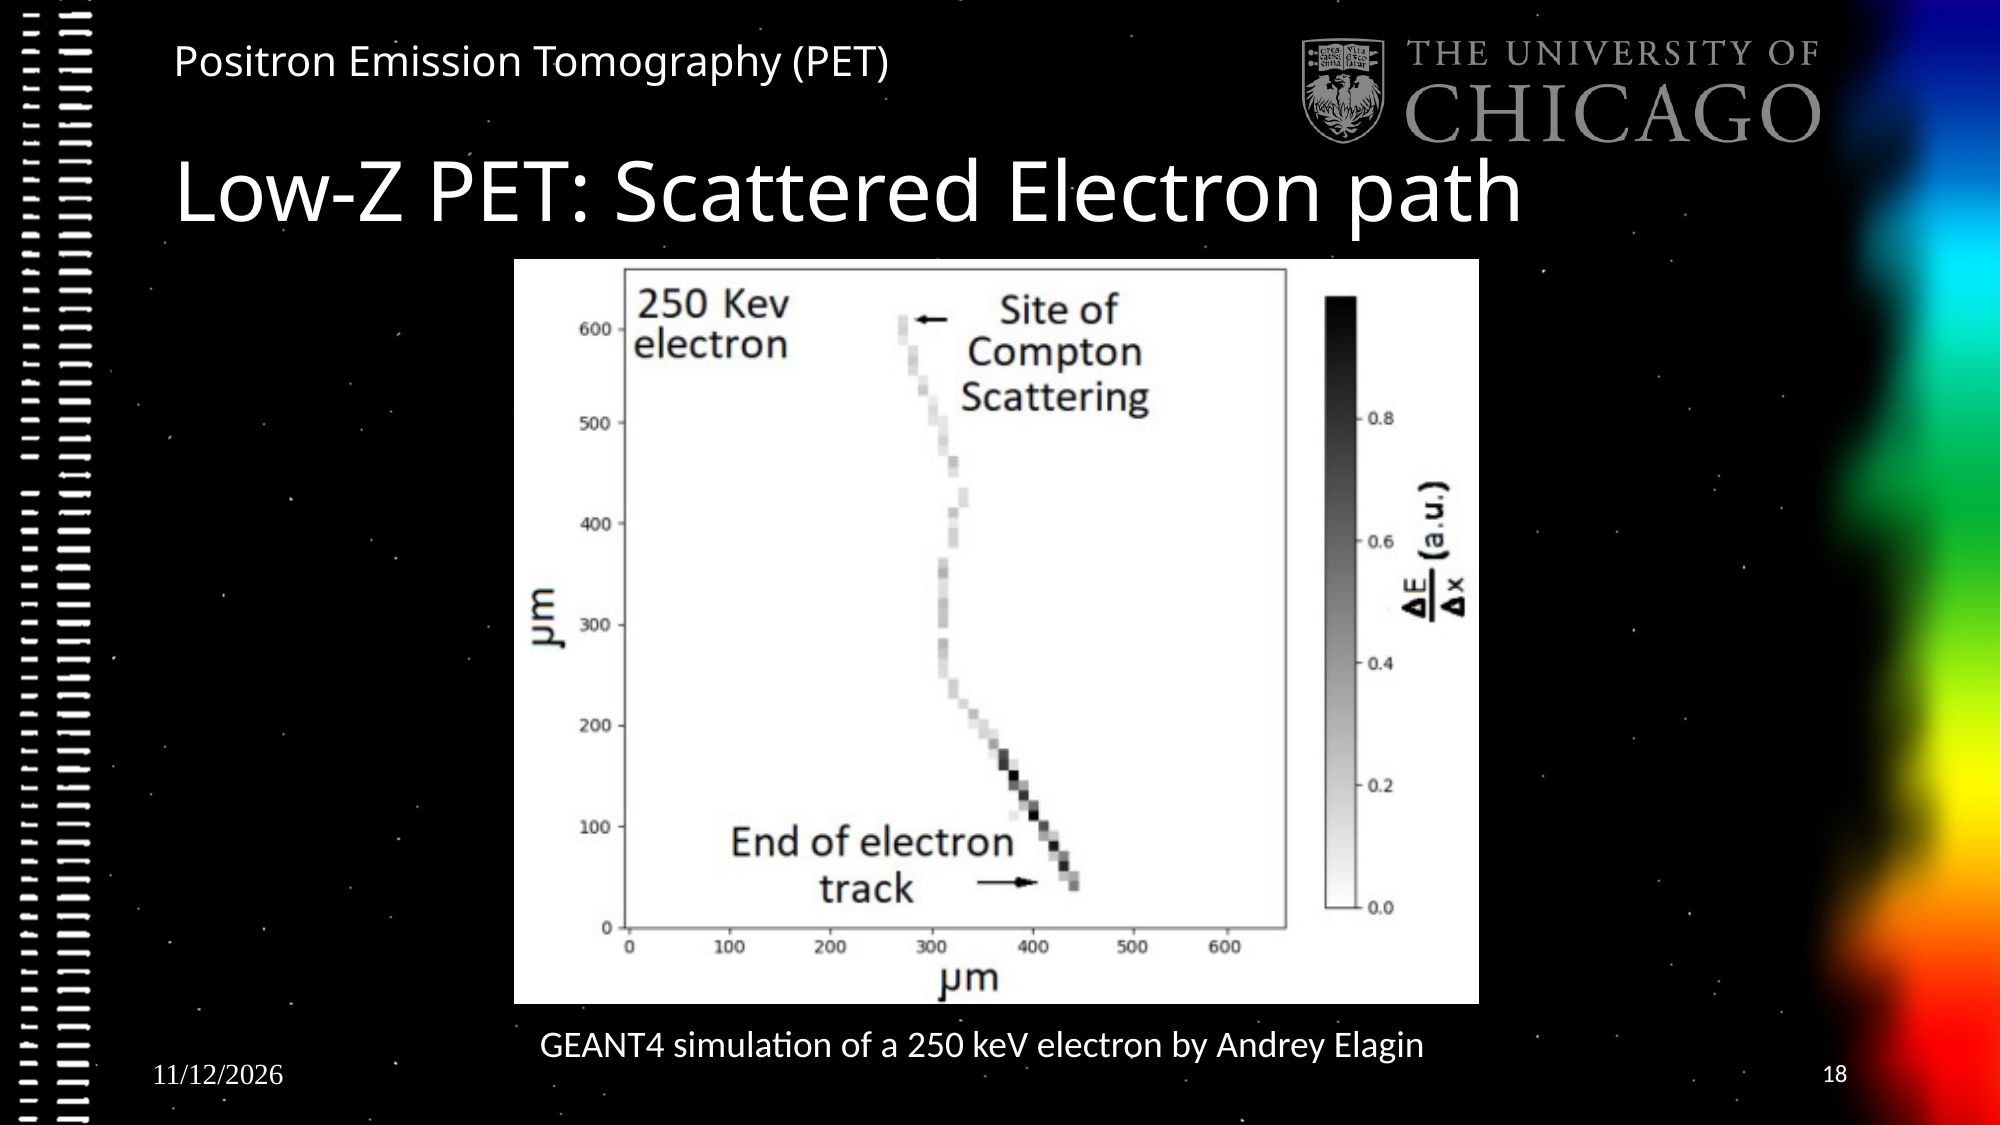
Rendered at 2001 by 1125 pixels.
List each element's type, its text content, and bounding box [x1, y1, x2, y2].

text_box Low-Z PET: Scattered Electron path [158, 130, 1616, 246]
text_box Positron Emission Tomography (PET) [158, 27, 1293, 93]
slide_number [137, 1042, 588, 1103]
text_box GEANT4 simulation of a 250 keV electron by Andrey Elagin [524, 1012, 1660, 1073]
picture [0, 0, 2001, 1125]
slide_number 18 [1412, 1042, 1863, 1103]
